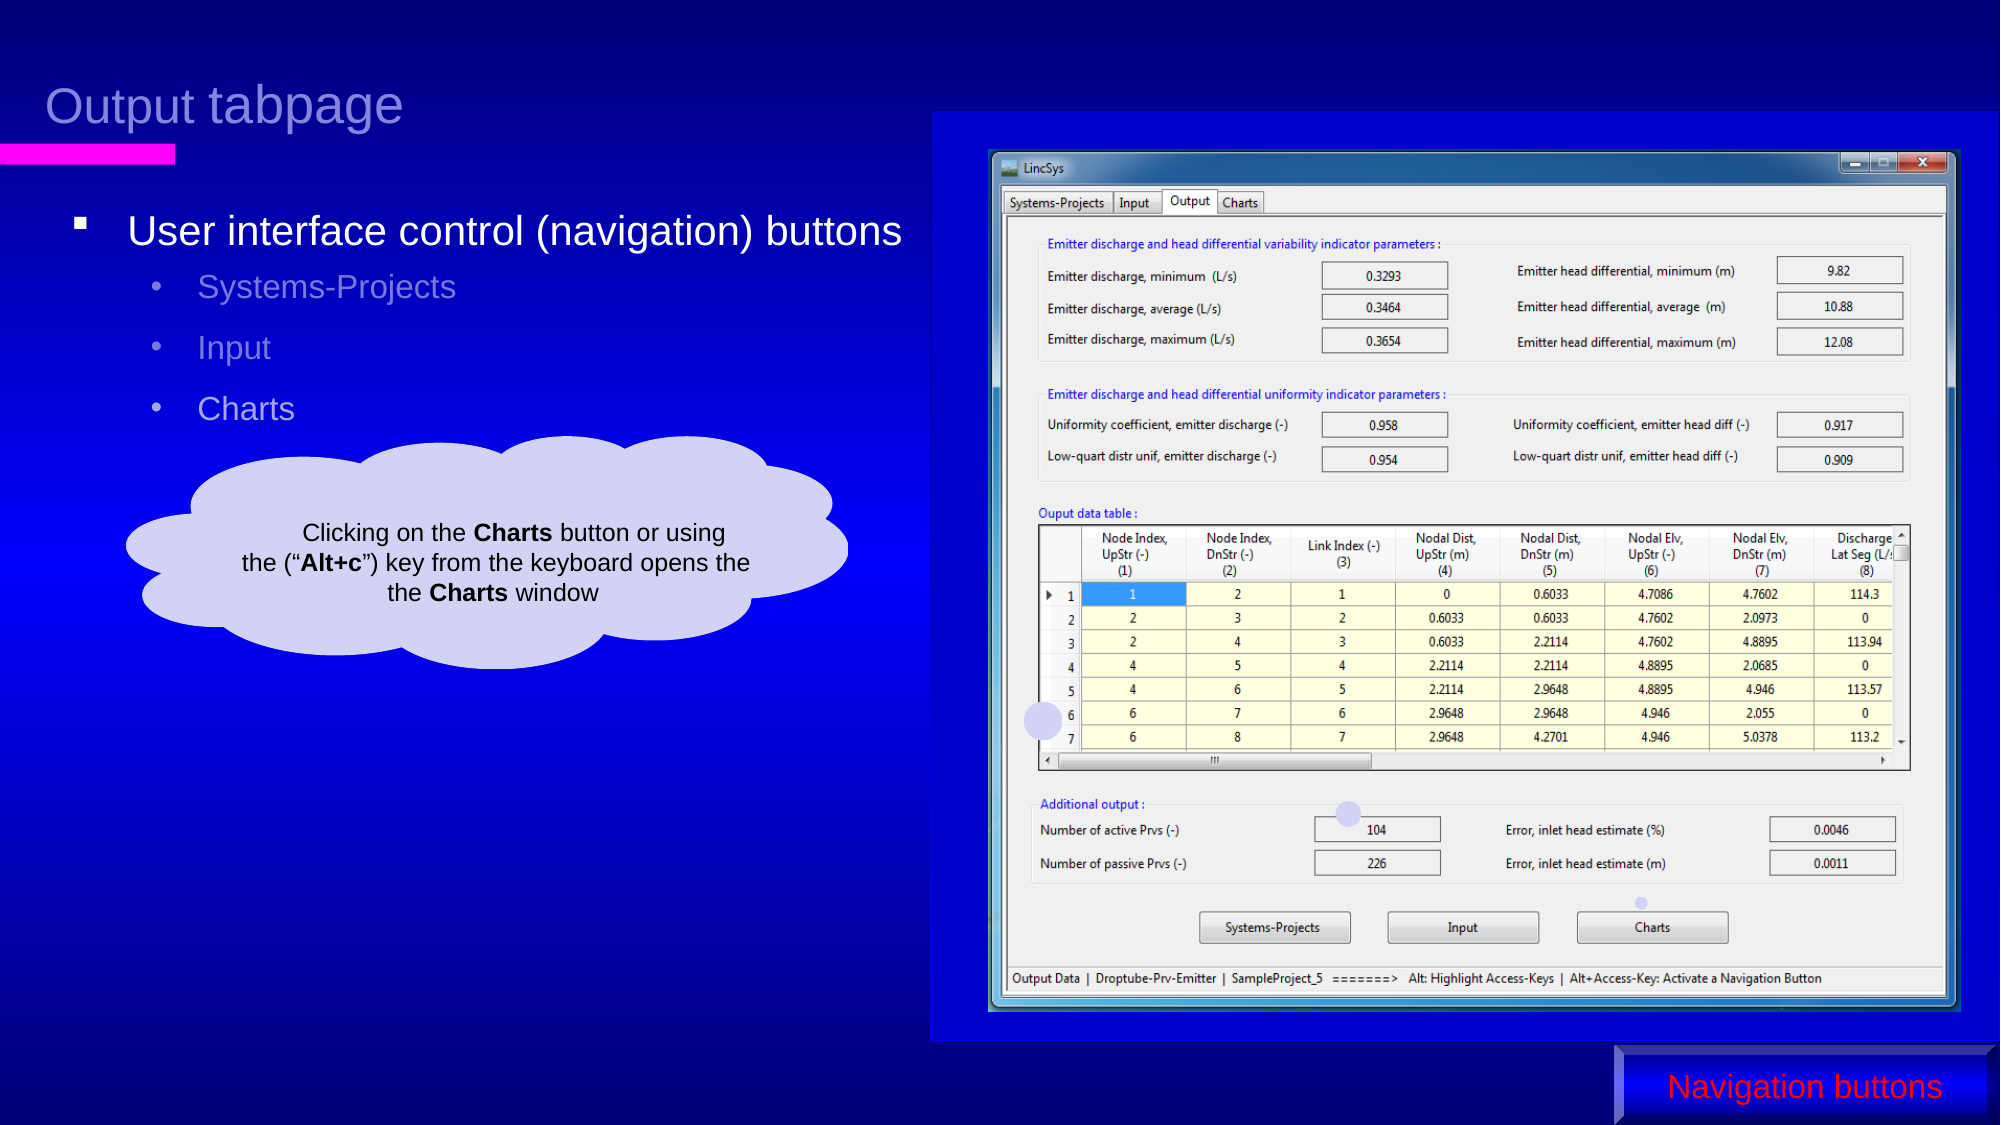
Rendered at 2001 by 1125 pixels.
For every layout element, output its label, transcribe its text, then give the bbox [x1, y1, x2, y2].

text_box [1620, 1049, 1991, 1054]
text_box Input [60, 319, 591, 374]
text_box Systems-Projects [60, 261, 591, 313]
text_box Charts [60, 379, 591, 435]
text_box Navigation buttons [1614, 1048, 1997, 1125]
text_box User interface control (navigation) buttons [0, 196, 925, 261]
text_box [974, 504, 1026, 620]
picture [930, 110, 2000, 1041]
text_box Clicking on the Charts button or using the (“Alt+c”) key from the keyboard opens the the Charts window [125, 436, 849, 670]
text_box Output tabpage [30, 61, 421, 142]
